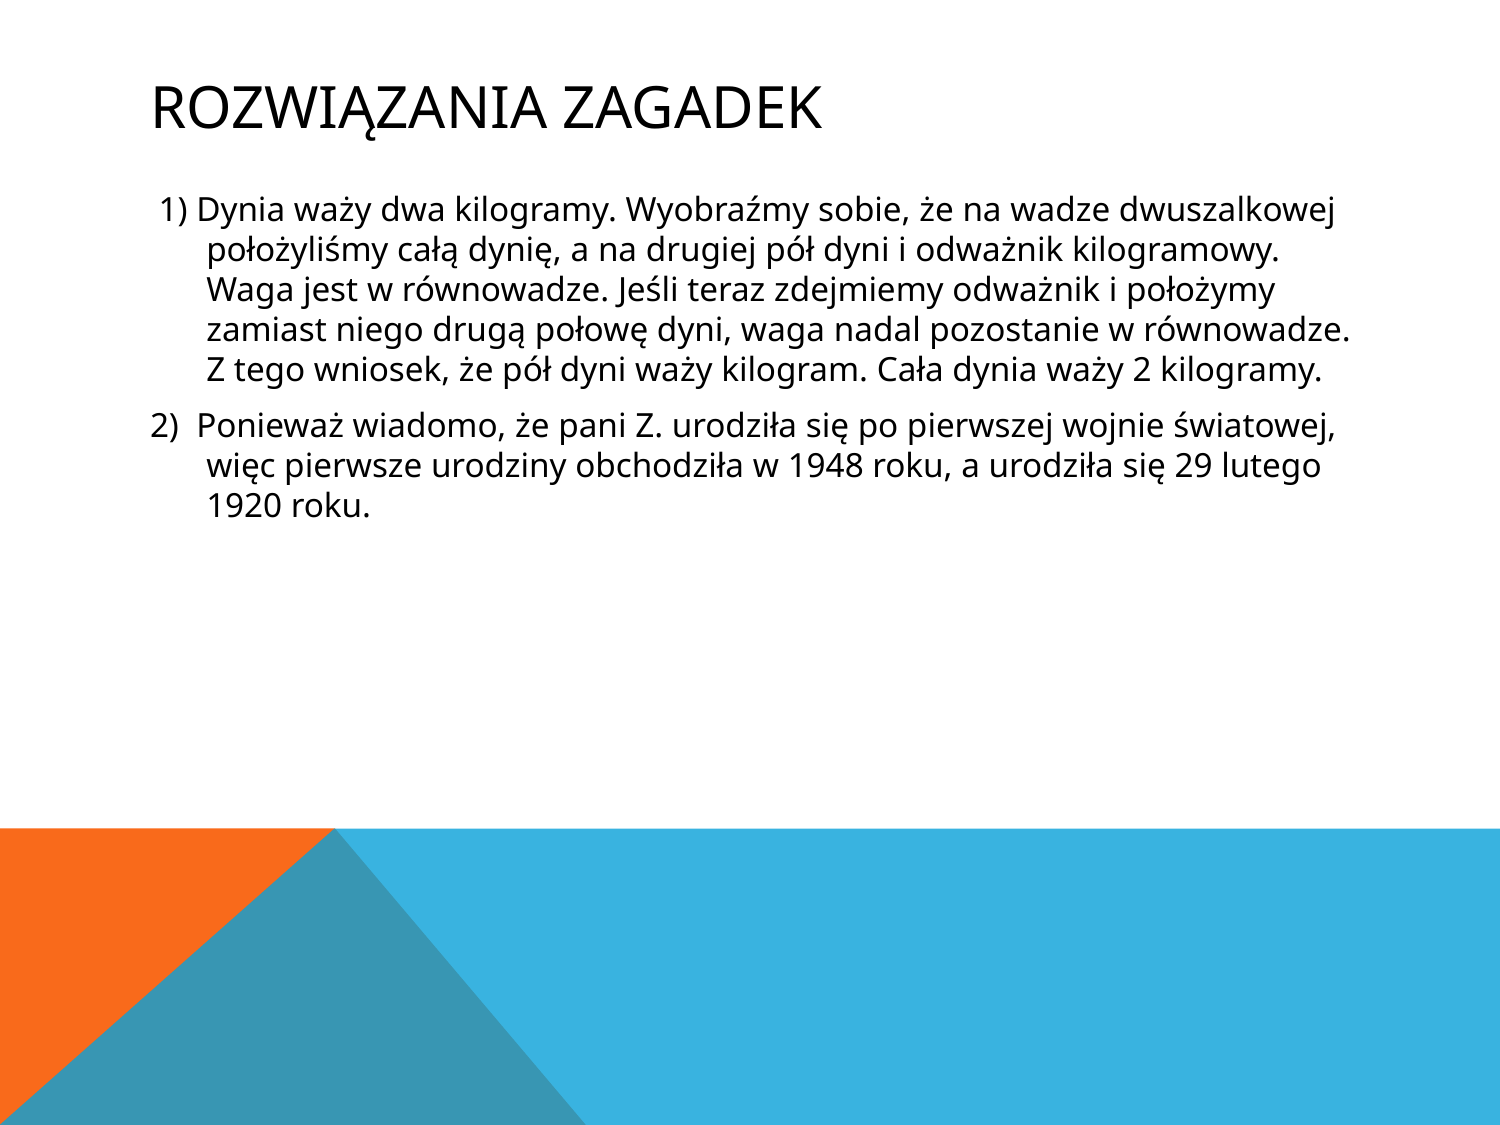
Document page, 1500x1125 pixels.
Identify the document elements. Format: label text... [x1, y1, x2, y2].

list 1) Dynia waży dwa kilogramy. Wyobraźmy sobie, że na wadze dwuszalkowej położyliśmy całą dynię, a na drugiej pół dyni i odważnik kilogramowy. Waga jest w równowadze. Jeśli teraz zdejmiemy odważnik i położymy zamiast niego drugą połowę dyni, waga nadal pozostanie w równowadze. Z tego wniosek, że pół dyni waży kilogram. Cała dynia waży 2 kilogramy. 2) Ponieważ wiadomo, że pani Z. urodziła się po pierwszej wojnie światowej, więc pierwsze urodziny obchodziła w 1948 roku, a urodziła się 29 lutego 1920 roku. [135, 180, 1369, 768]
title Rozwiązania zagadek [135, 60, 1369, 150]
